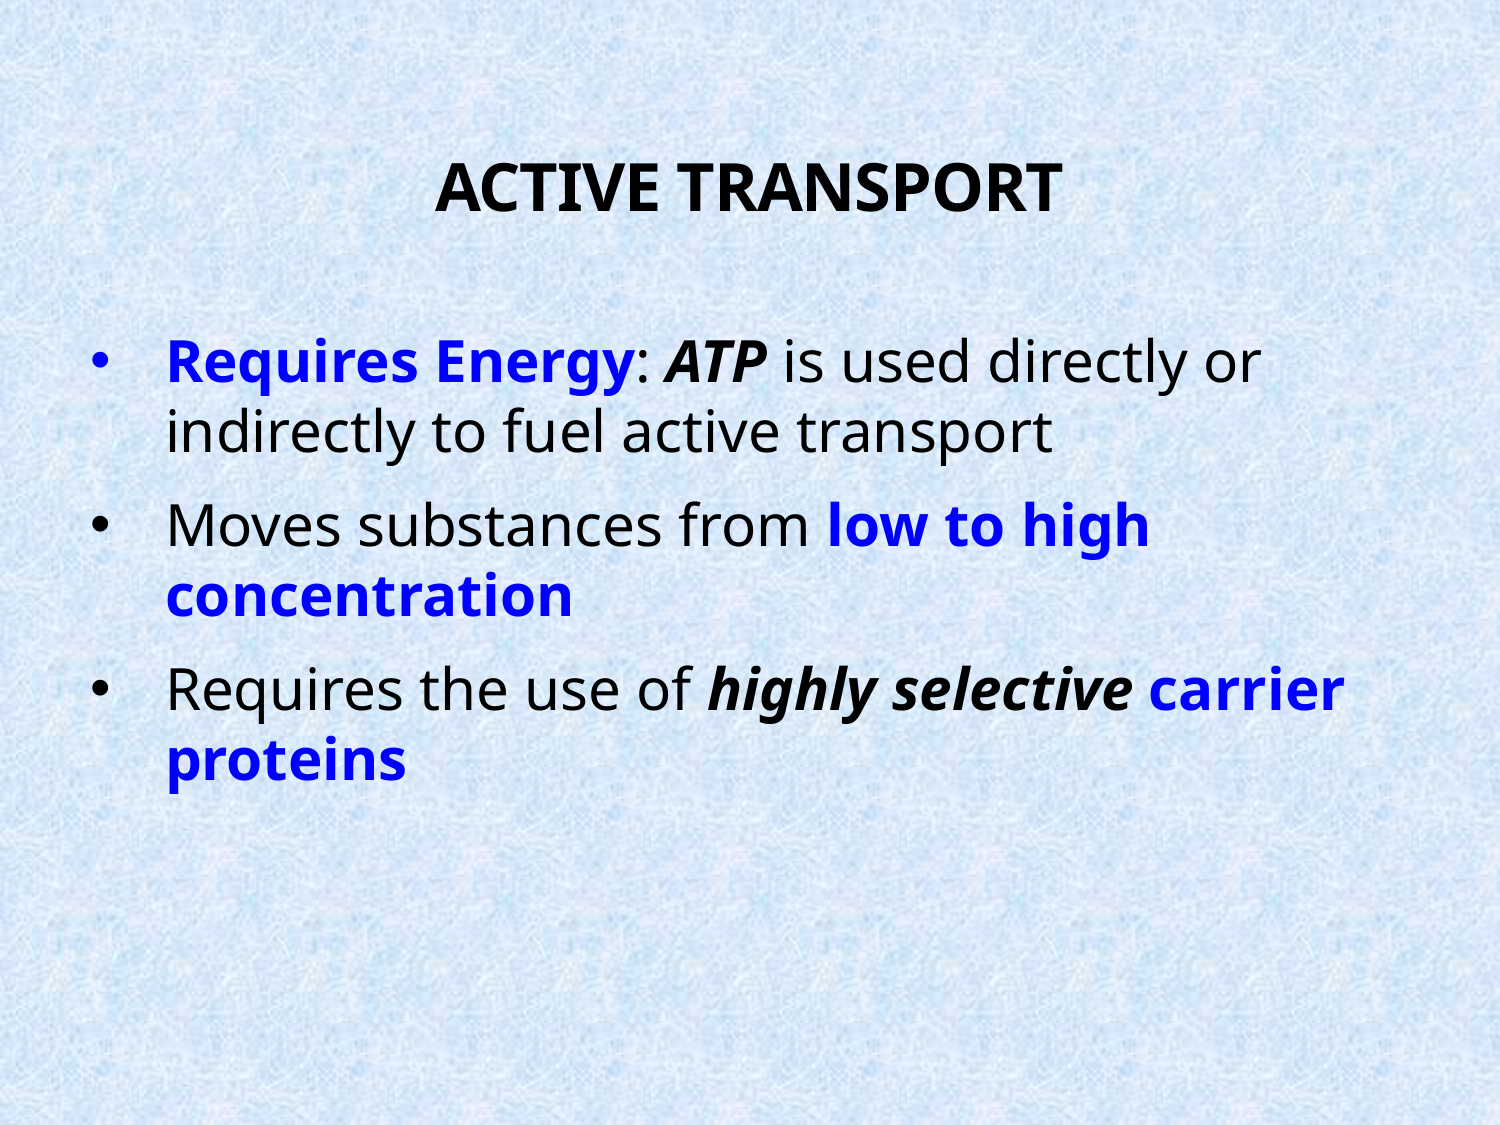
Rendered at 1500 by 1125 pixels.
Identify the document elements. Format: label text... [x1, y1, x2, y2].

picture [0, 0, 1500, 1125]
title Active Transport [75, 45, 1425, 233]
list Requires Energy: ATP is used directly or indirectly to fuel active transport Moves substances from low to high concentration Requires the use of highly selective carrier proteins [75, 317, 1425, 804]
